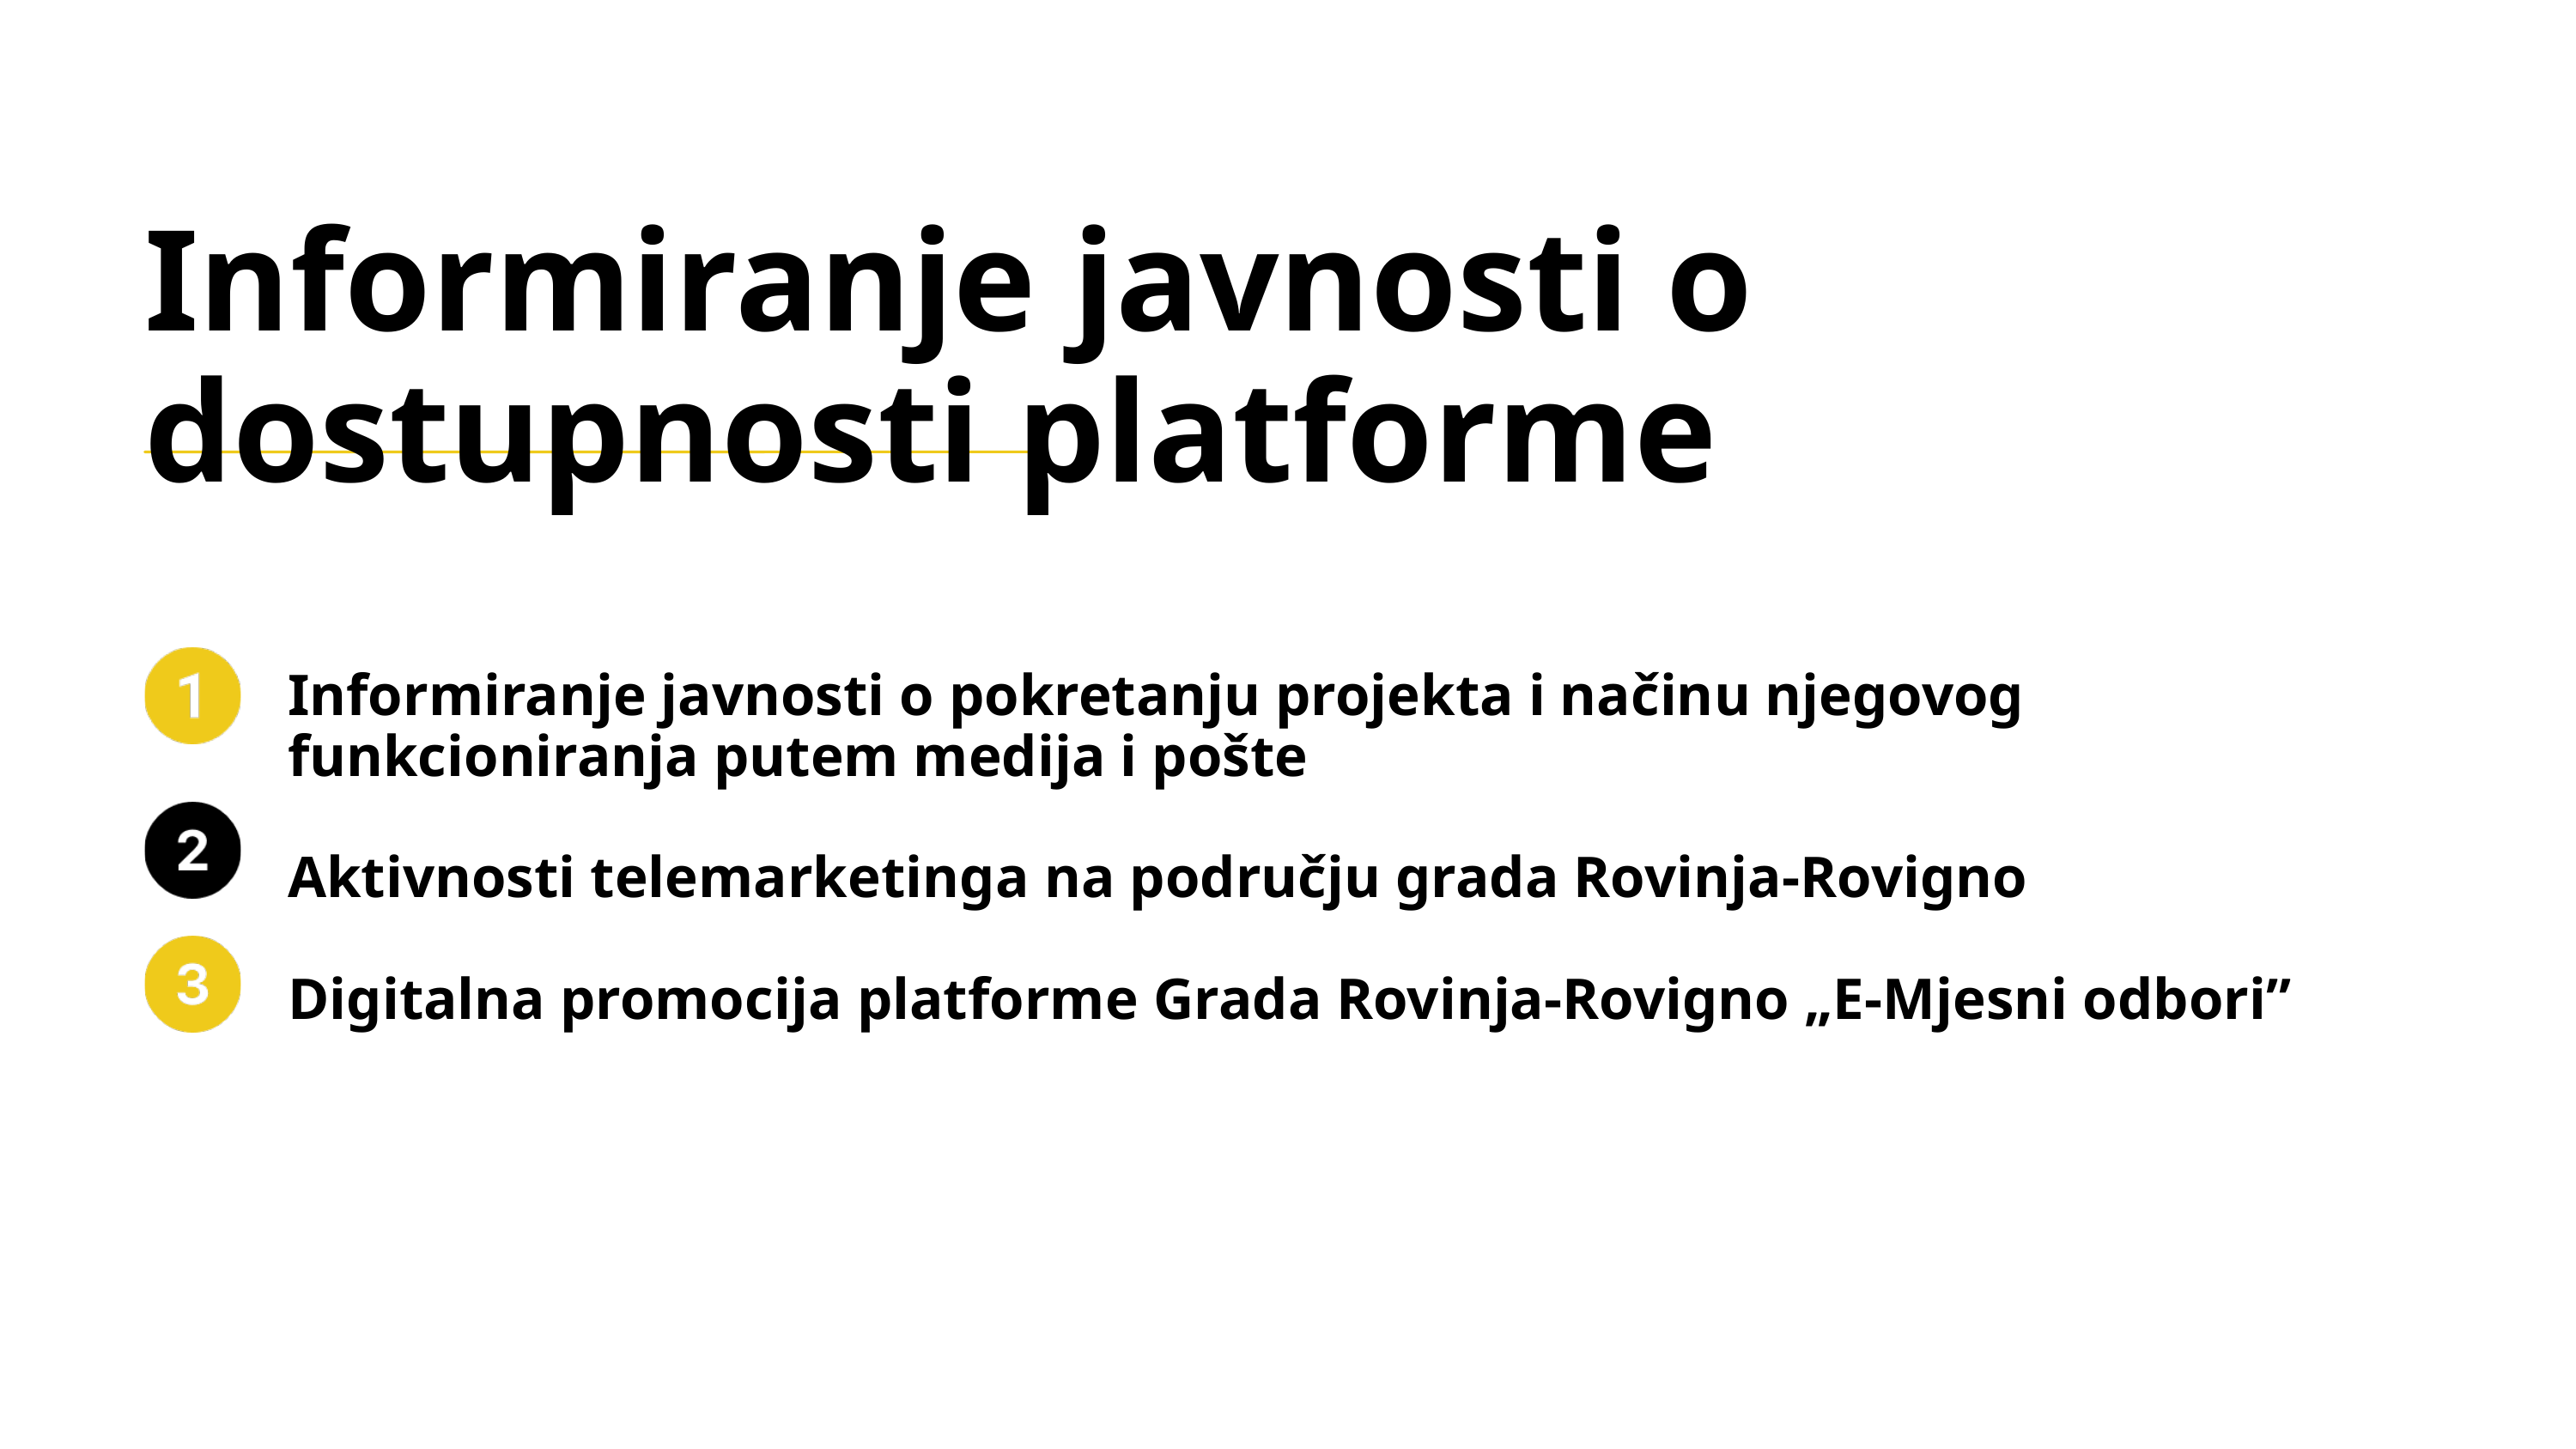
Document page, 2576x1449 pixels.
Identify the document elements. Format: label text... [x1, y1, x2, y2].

text_box [144, 647, 241, 744]
text_box [144, 936, 241, 1033]
text_box Informiranje javnosti o pokretanju projekta i načinu njegovog funkcioniranja putem medija i pošte Aktivnosti telemarketinga na području grada Rovinja-Rovigno Digitalna promocija platforme Grada Rovinja-Rovigno „E-Mjesni odbori” [288, 665, 2417, 1031]
text_box Informiranje javnosti o dostupnosti platforme [144, 208, 2050, 510]
text_box [144, 802, 241, 899]
